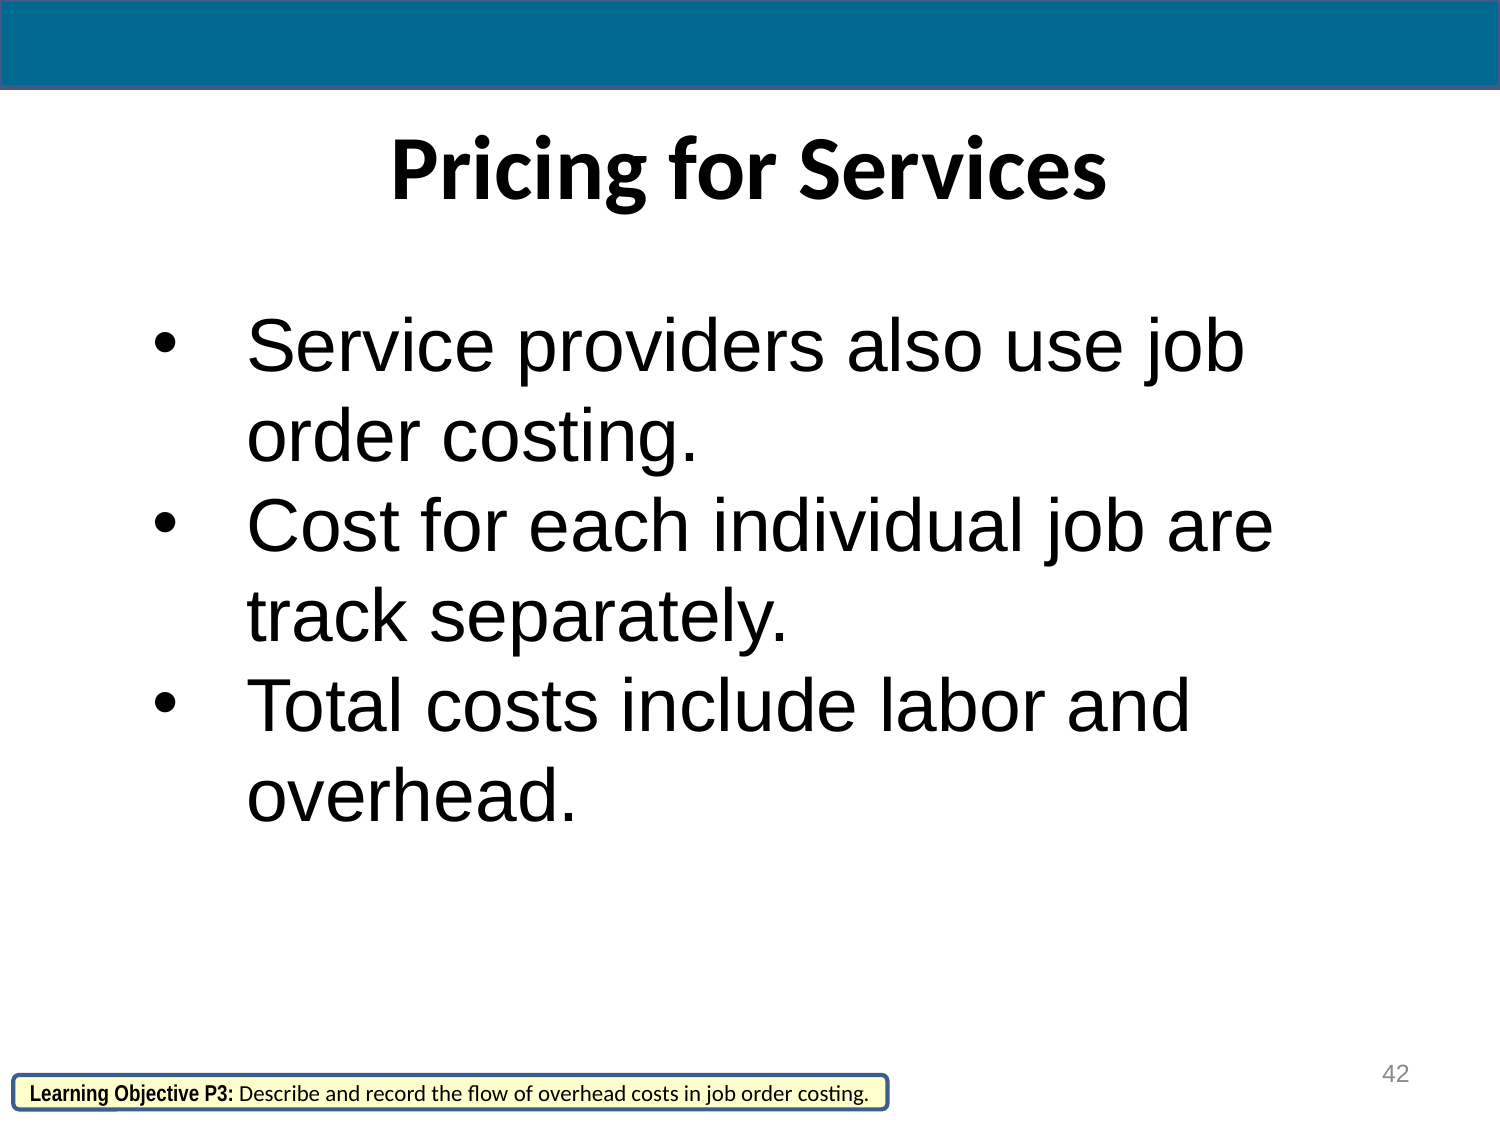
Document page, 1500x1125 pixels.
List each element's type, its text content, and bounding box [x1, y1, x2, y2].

text_box Service providers also use job order costing. Cost for each individual job are track separately. Total costs include labor and overhead. [137, 289, 1425, 935]
slide_number 42 [1074, 1042, 1425, 1103]
text_box [0, 0, 1500, 88]
text_box Learning Objective P3: Describe and record the flow of overhead costs in job order costing. [13, 1074, 888, 1110]
text_box Pricing for Services [50, 112, 1450, 213]
